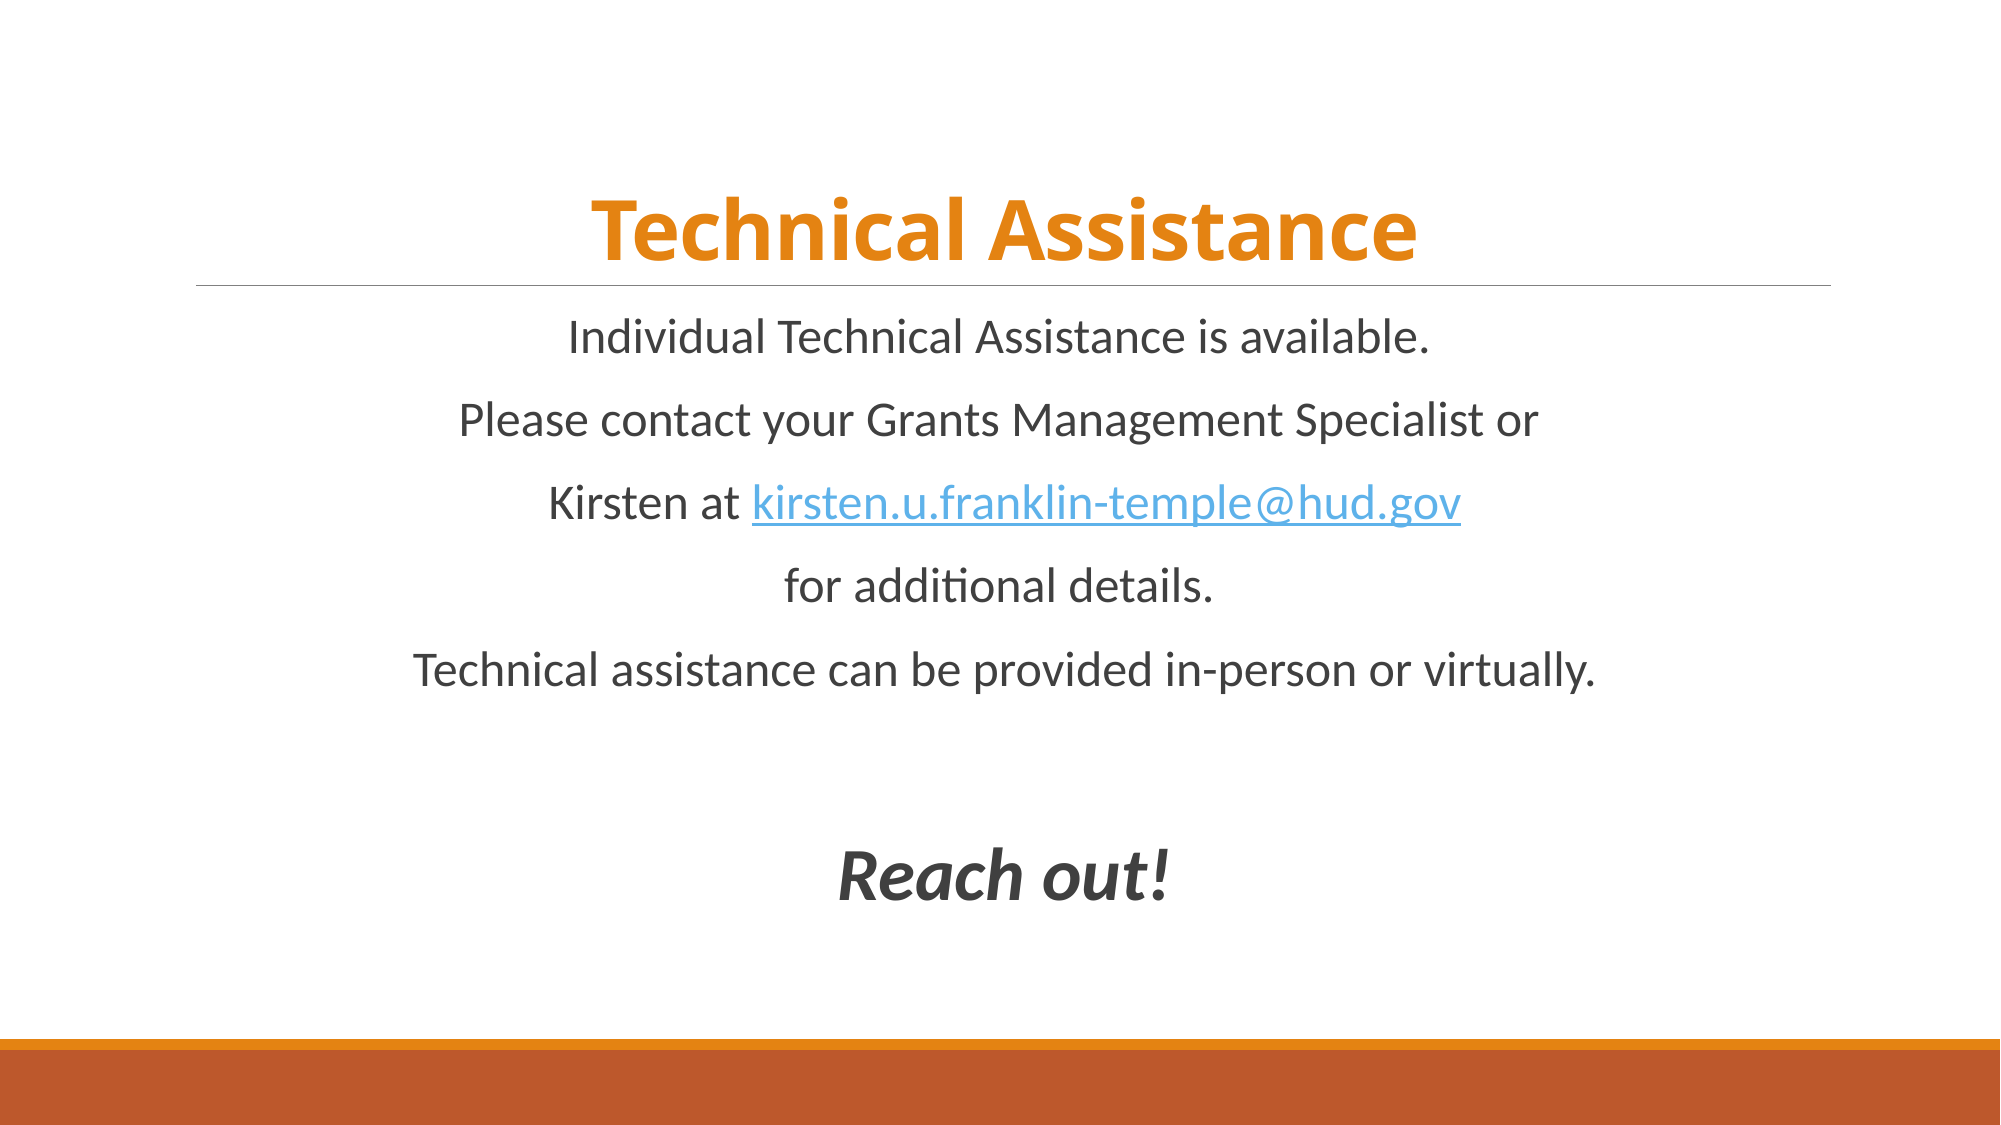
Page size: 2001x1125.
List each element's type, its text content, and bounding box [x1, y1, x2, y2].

title Technical Assistance [180, 47, 1830, 285]
list Individual Technical Assistance is available. Please contact your Grants Management Specialist or Kirsten at kirsten.u.franklin-temple@hud.gov for additional details. Technical assistance can be provided in-person or virtually. Reach out! [180, 302, 1830, 963]
